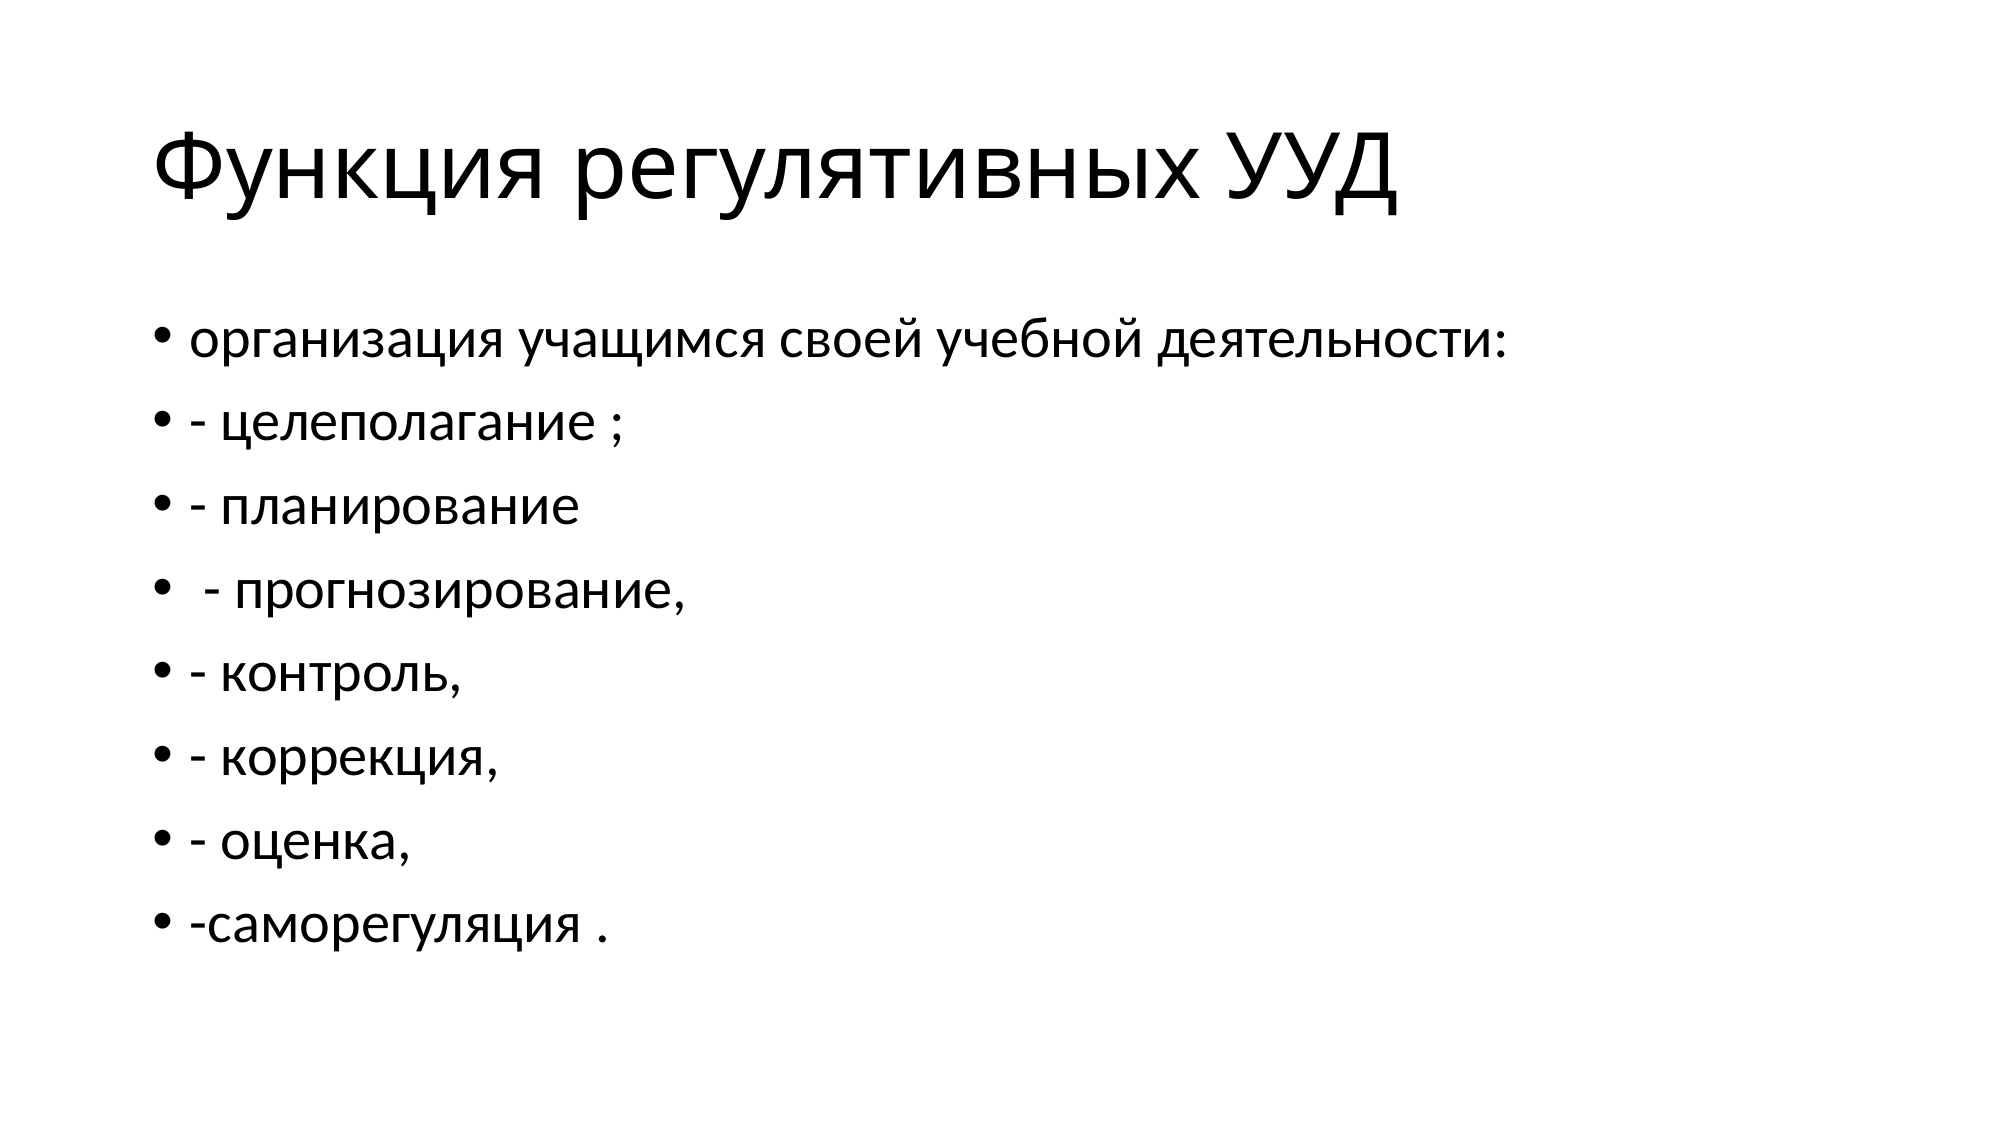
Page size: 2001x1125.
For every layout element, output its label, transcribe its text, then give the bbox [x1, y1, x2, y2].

title Функция регулятивных УУД [137, 59, 1863, 278]
list организация учащимся своей учебной деятельности: - целеполагание ; - планирование - прогнозирование, - контроль, - коррекция, - оценка, -саморегуляция . [137, 299, 1863, 1014]
